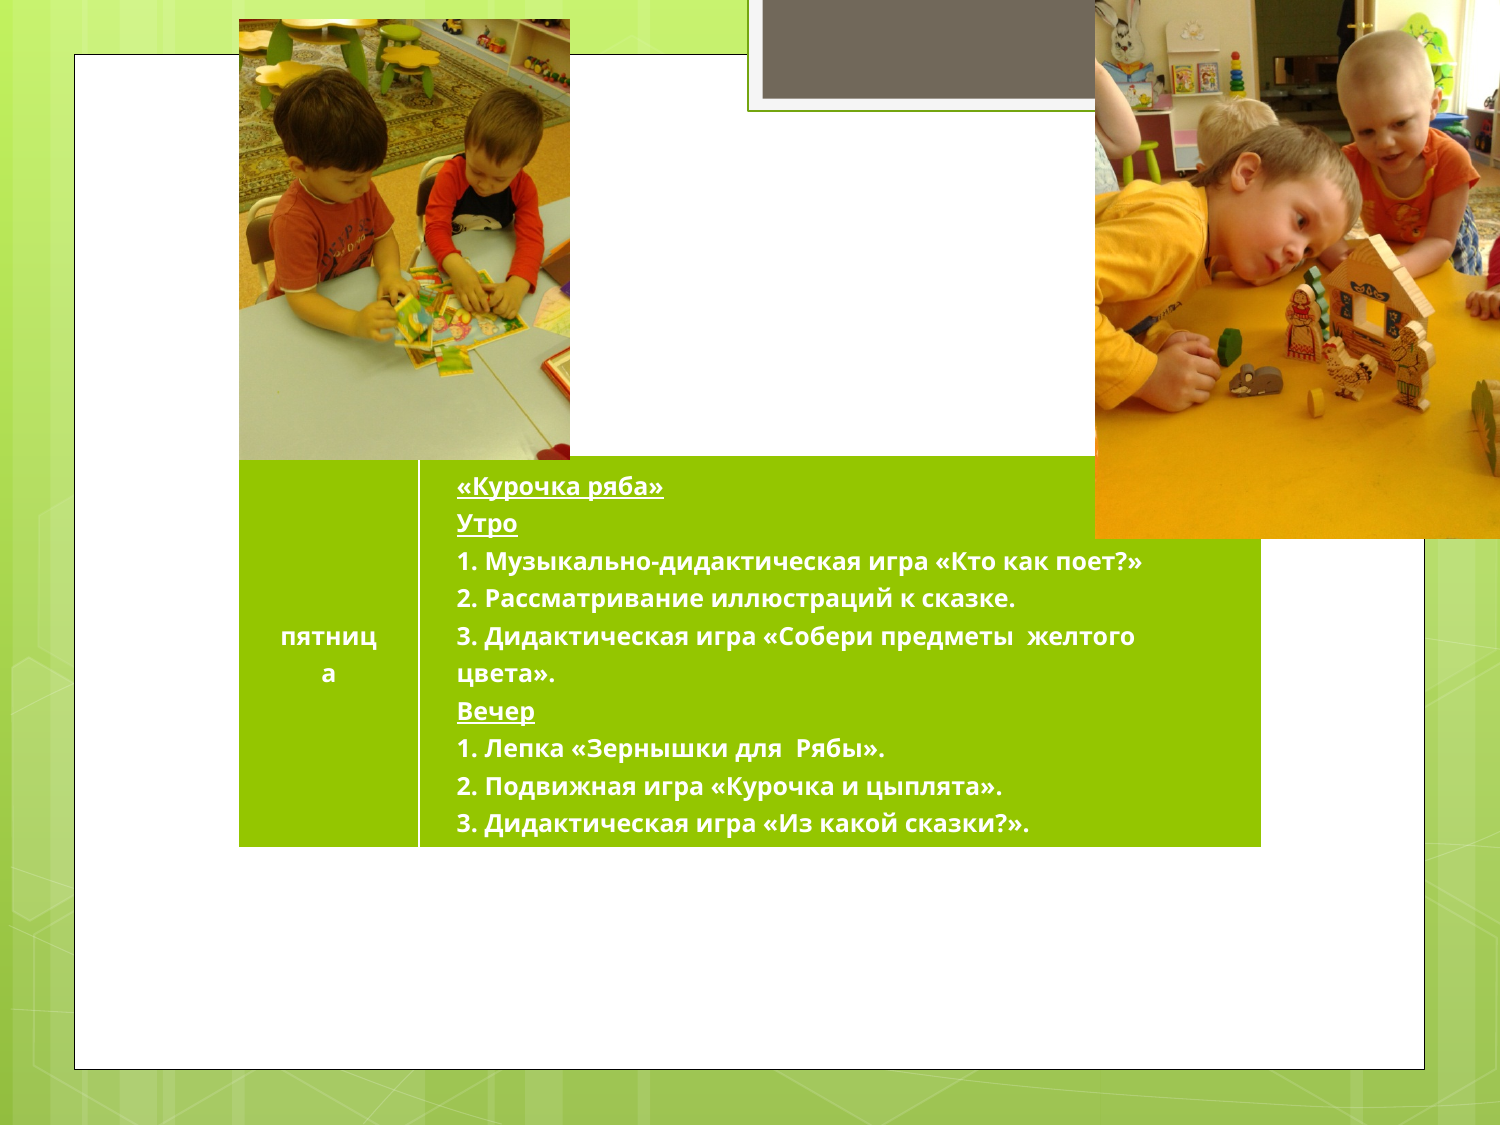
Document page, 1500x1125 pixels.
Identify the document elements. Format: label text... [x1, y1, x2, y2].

table_header пятница [239, 468, 418, 847]
table_header «Курочка ряба» Утро 1. Музыкально-дидактическая игра «Кто как поет?» 2. Рассматривание иллюстраций к сказке. 3. Дидактическая игра «Собери предметы желтого цвета». Вечер 1. Лепка «Зернышки для Рябы». 2. Подвижная игра «Курочка и цыплята». 3. Дидактическая игра «Из какой сказки?». [420, 456, 1261, 847]
picture [1095, 0, 1500, 540]
picture [238, 18, 571, 461]
